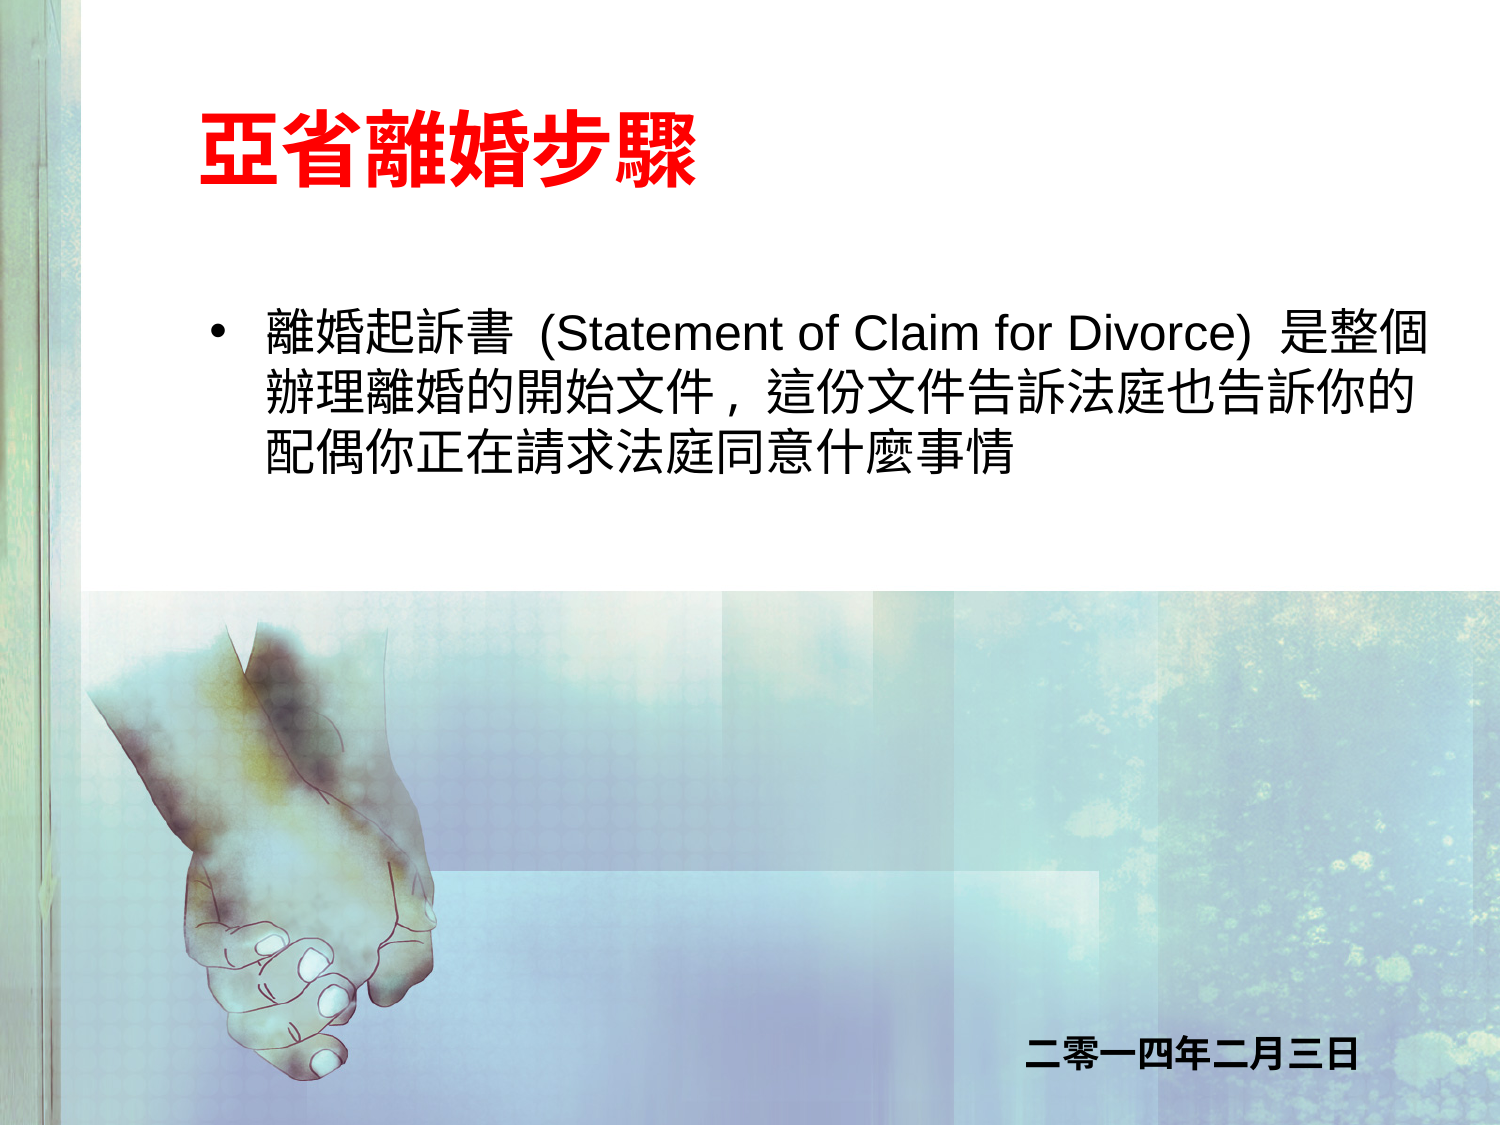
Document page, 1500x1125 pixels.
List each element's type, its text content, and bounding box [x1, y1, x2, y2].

title 亞省離婚步驟 [182, 89, 1459, 197]
picture [0, 0, 1500, 1125]
text_box 二零一四年二月三日 [1009, 1023, 1436, 1083]
list 離婚起訴書 (Statement of Claim for Divorce) 是整個辦理離婚的開始文件, 這份文件告訴法庭也告訴你的配偶你正在請求法庭同意什麼事情 [194, 239, 1447, 489]
